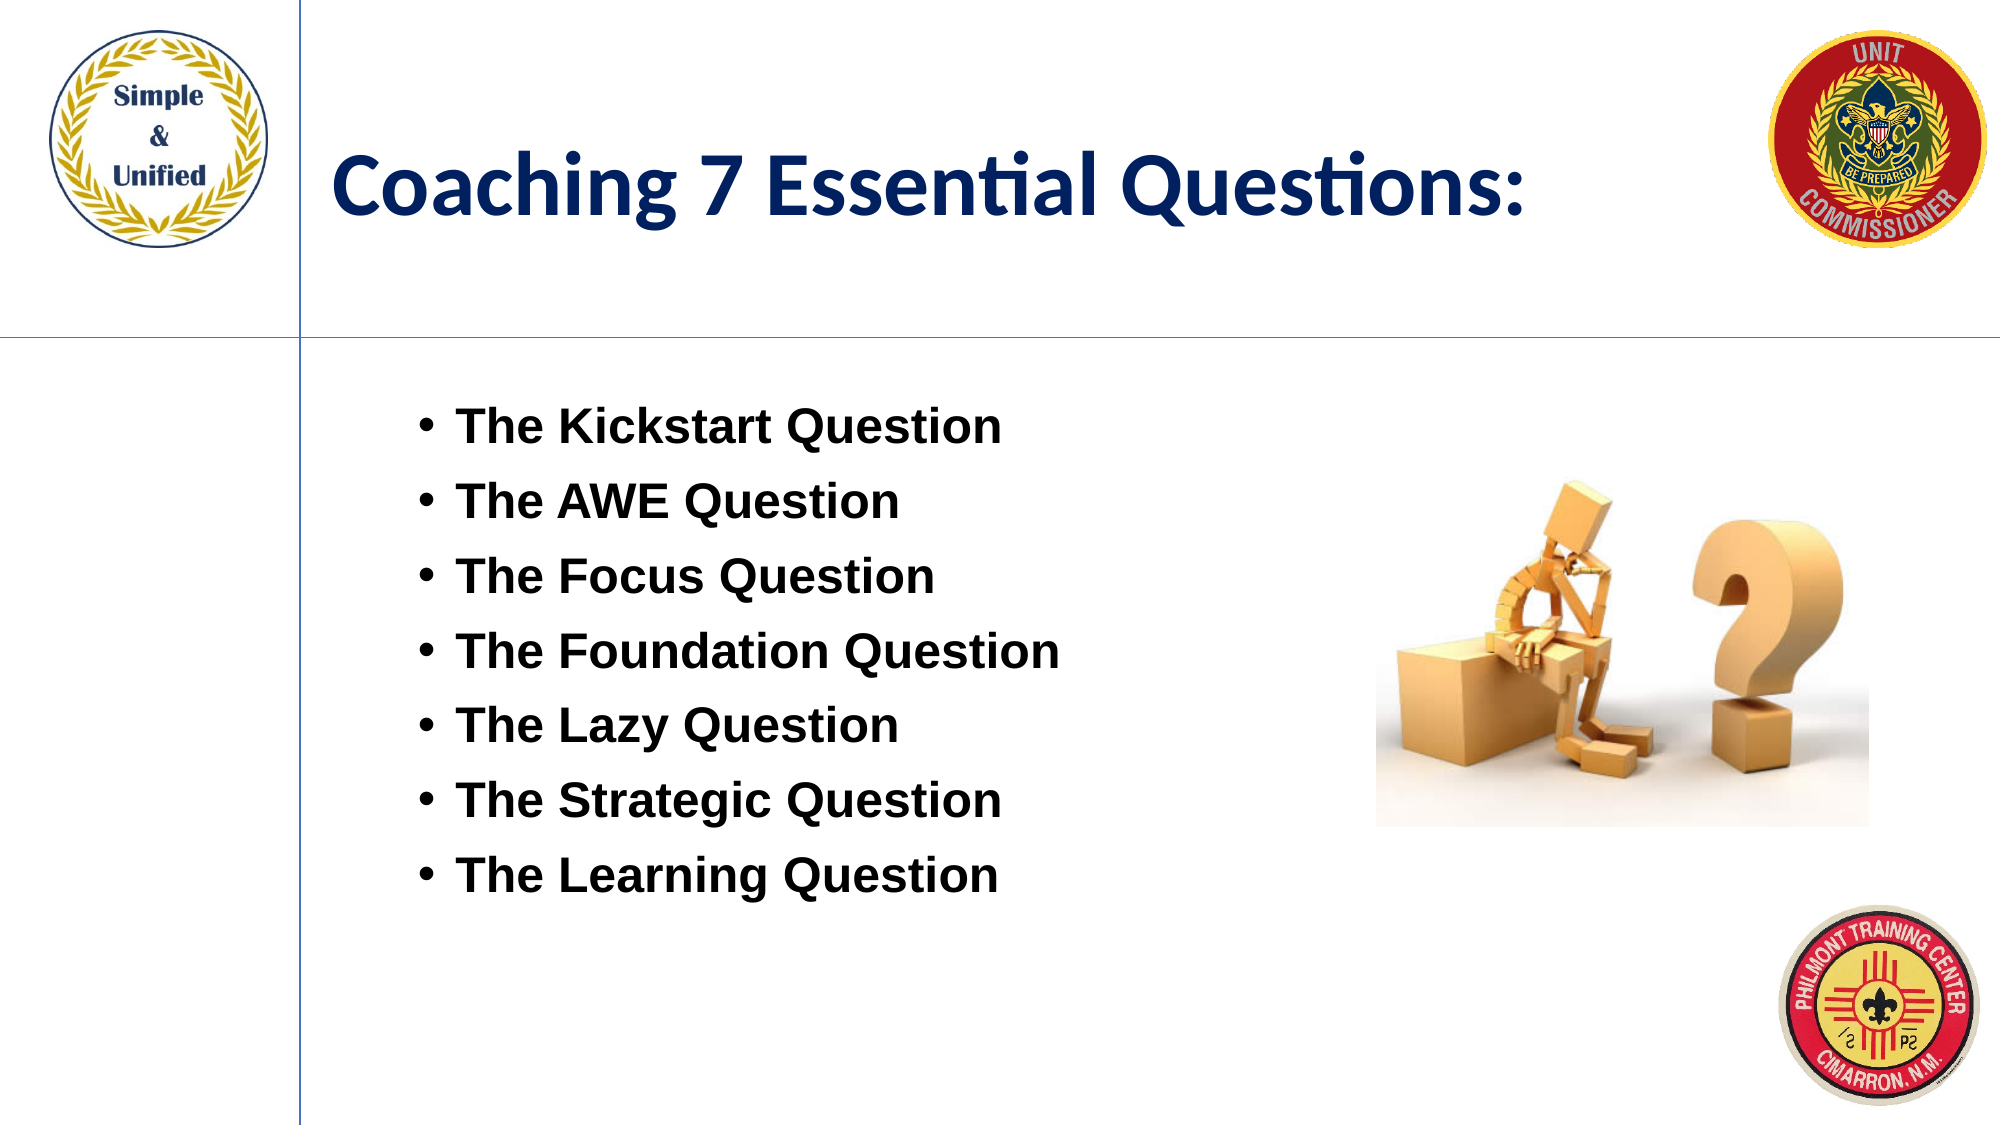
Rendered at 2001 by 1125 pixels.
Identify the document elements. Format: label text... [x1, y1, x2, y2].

picture [49, 30, 268, 248]
picture [1768, 30, 1987, 123]
title Coaching 7 Essential Questions: [317, 123, 2000, 249]
list The Kickstart Question The AWE Question The Focus Question The Foundation Question The Lazy Question The Strategic Question The Learning Question [402, 393, 1249, 939]
picture [1376, 456, 1869, 827]
picture [1768, 893, 1987, 1111]
